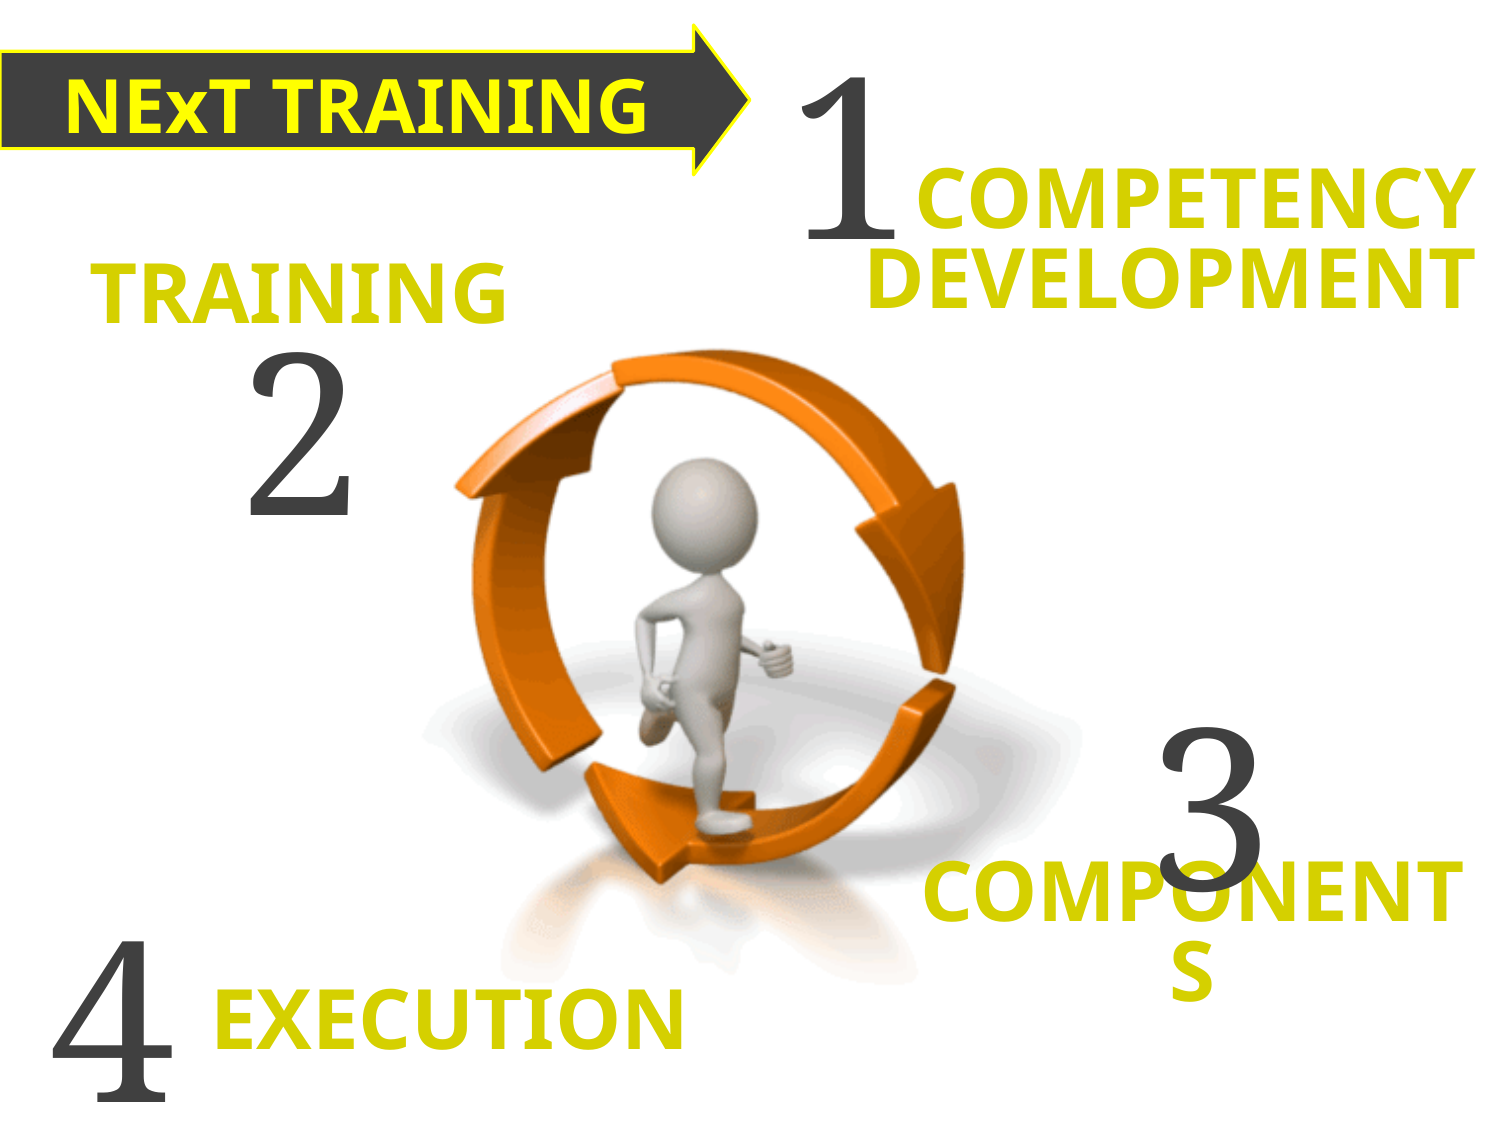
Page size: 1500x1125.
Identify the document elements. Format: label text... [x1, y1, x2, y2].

picture [387, 327, 1128, 996]
text_box Execution [225, 948, 715, 1103]
text_box 2 [187, 312, 413, 538]
text_box Training [0, 222, 603, 378]
text_box Competency Development [837, 160, 1500, 330]
text_box 4 [0, 899, 225, 1125]
text_box NExT Training [0, 22, 737, 177]
text_box 3 [1132, 687, 1323, 913]
text_box 1 [737, 37, 963, 263]
text_box Components [888, 860, 1500, 1015]
